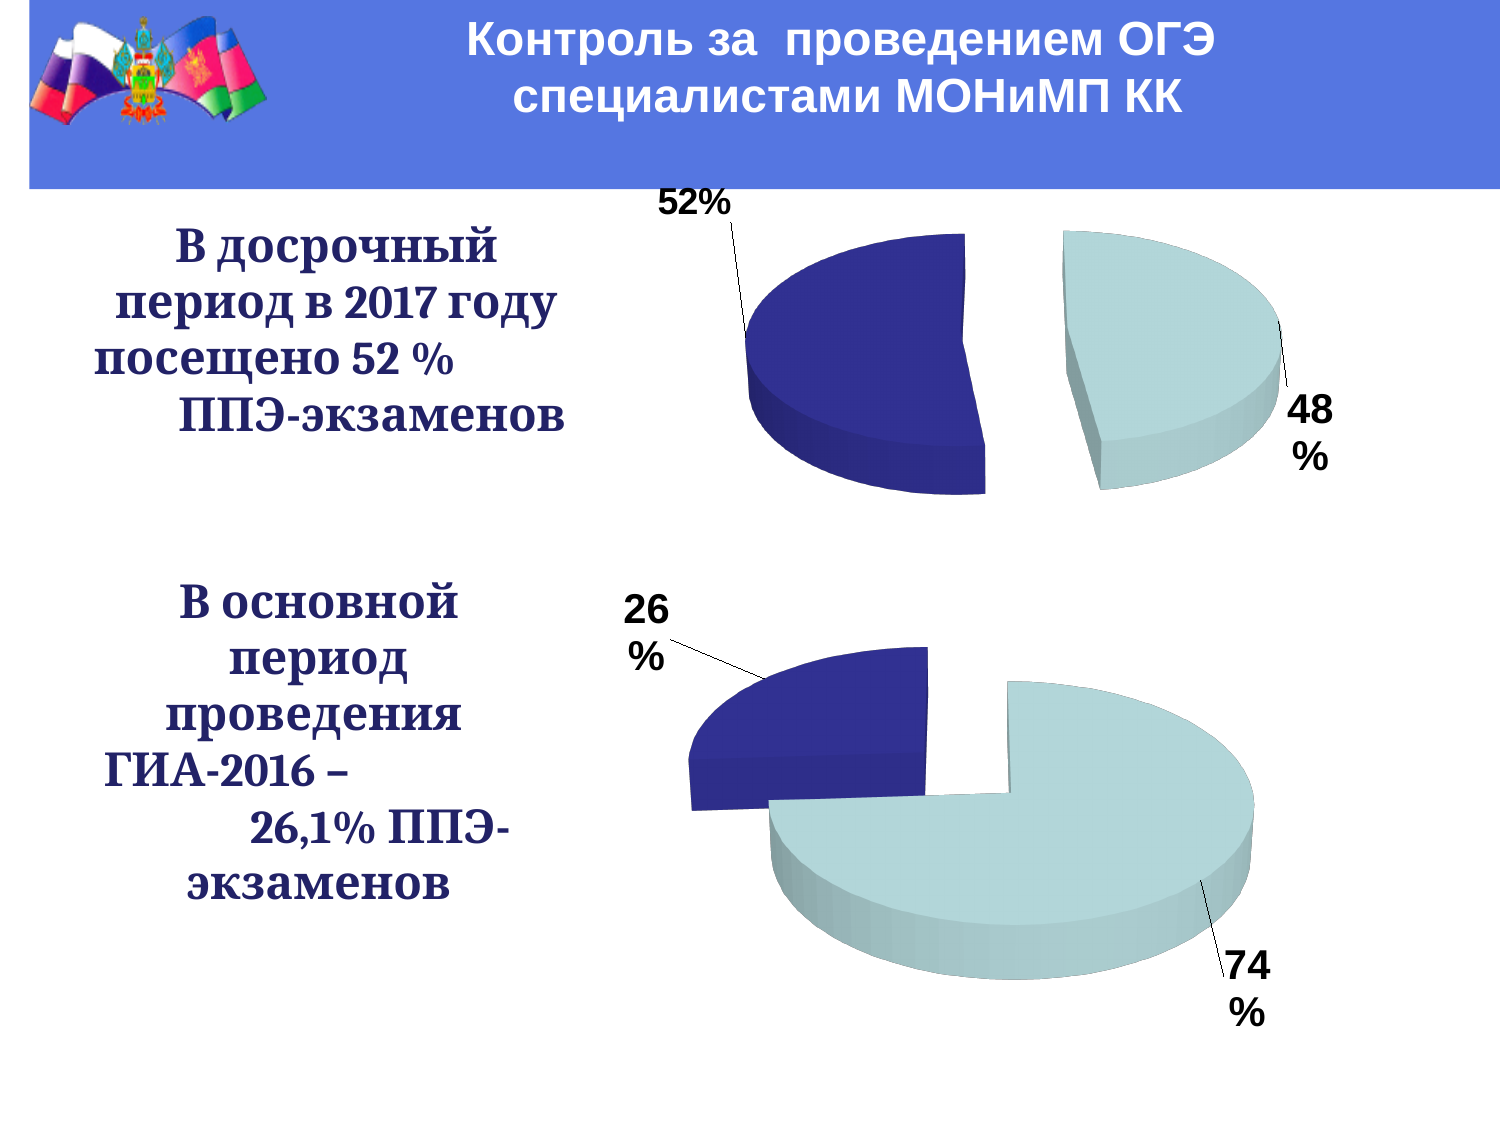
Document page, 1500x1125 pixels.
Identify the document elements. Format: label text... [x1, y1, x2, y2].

chart [598, 585, 1350, 1037]
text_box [29, 0, 1500, 190]
chart [643, 172, 1394, 565]
text_box В основной период проведения ГИА-2016 – 26,1% ППЭ-экзаменов [88, 564, 550, 917]
text_box В досрочный период в 2017 году посещено 52 % ППЭ-экзаменов [76, 208, 597, 561]
